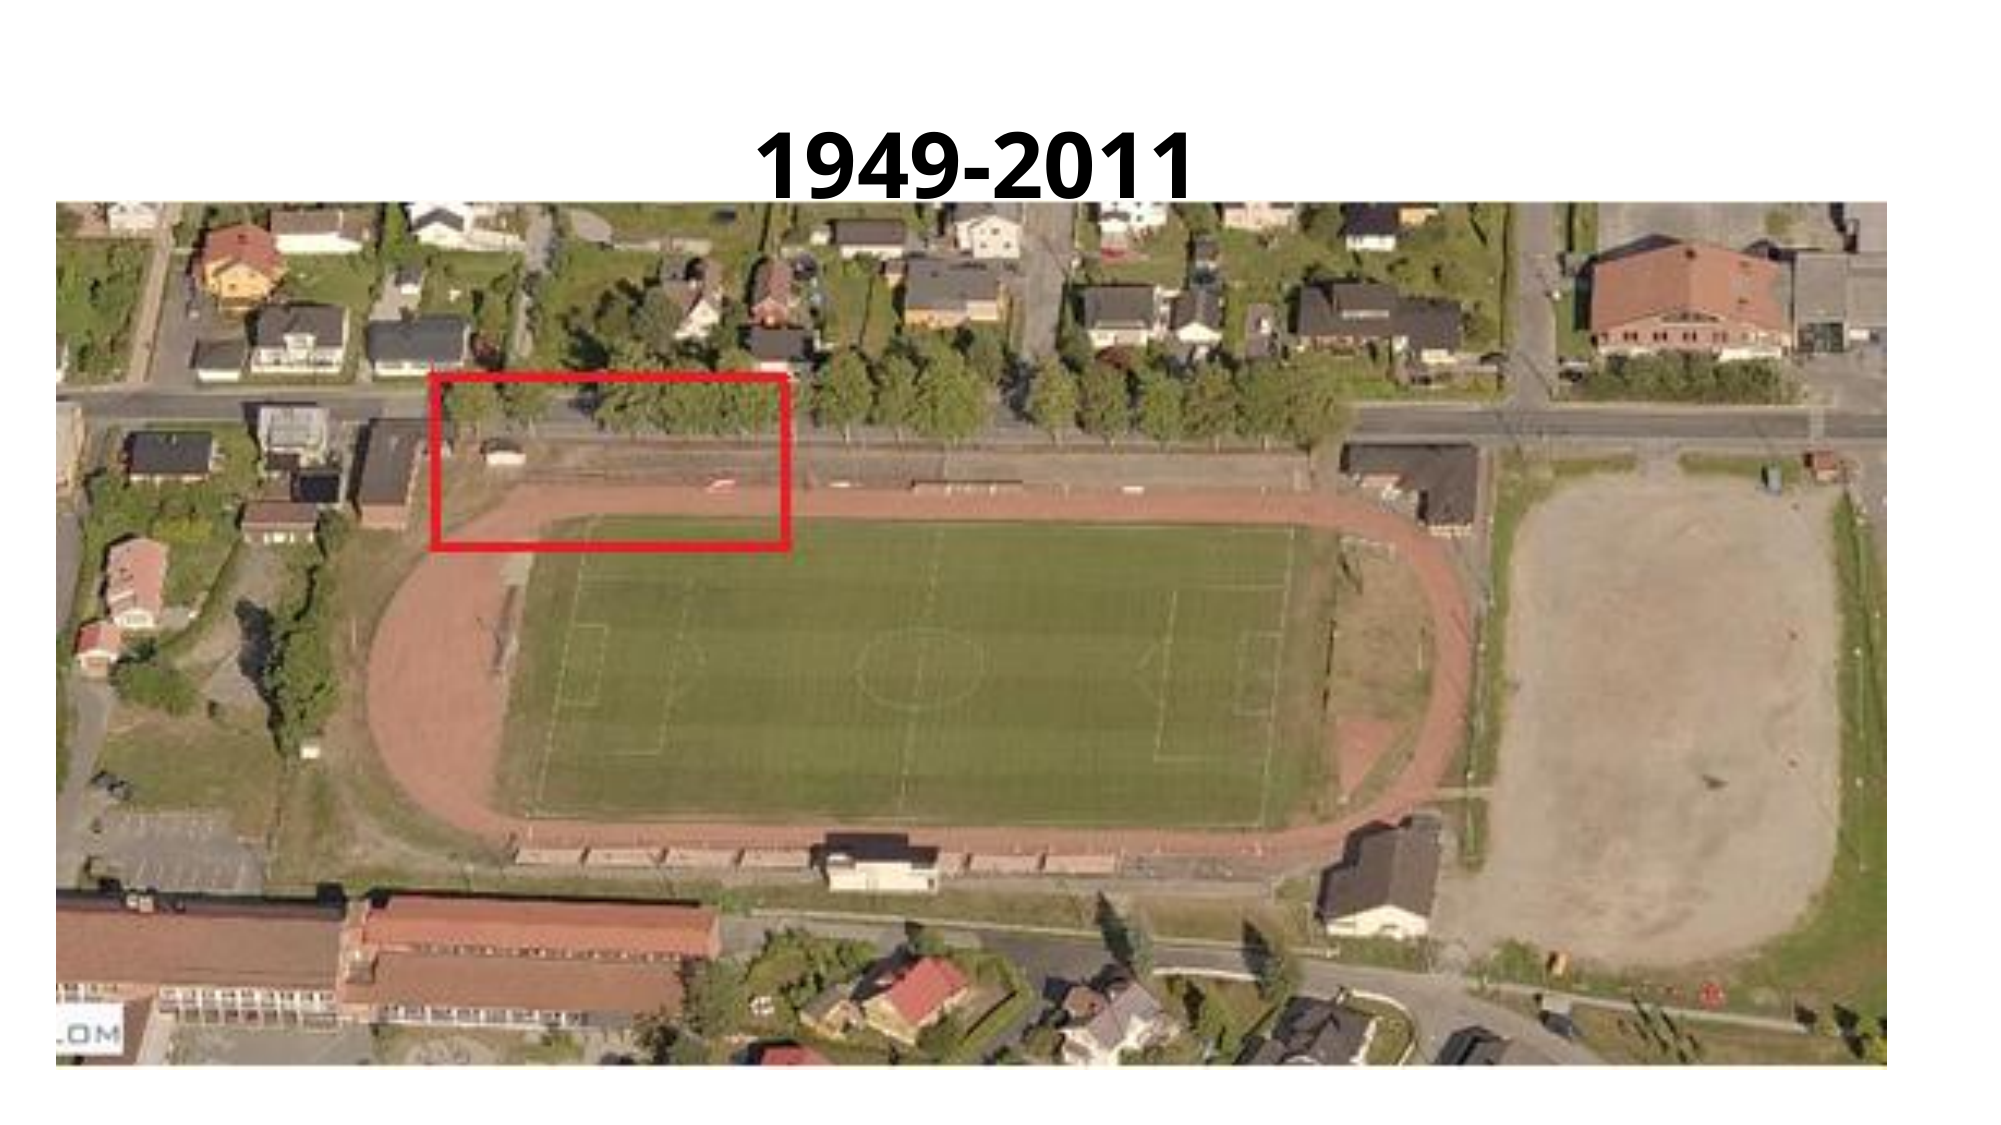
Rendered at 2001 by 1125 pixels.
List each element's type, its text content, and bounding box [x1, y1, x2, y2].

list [55, 200, 1888, 1071]
title 1949-2011 [137, 59, 1863, 200]
